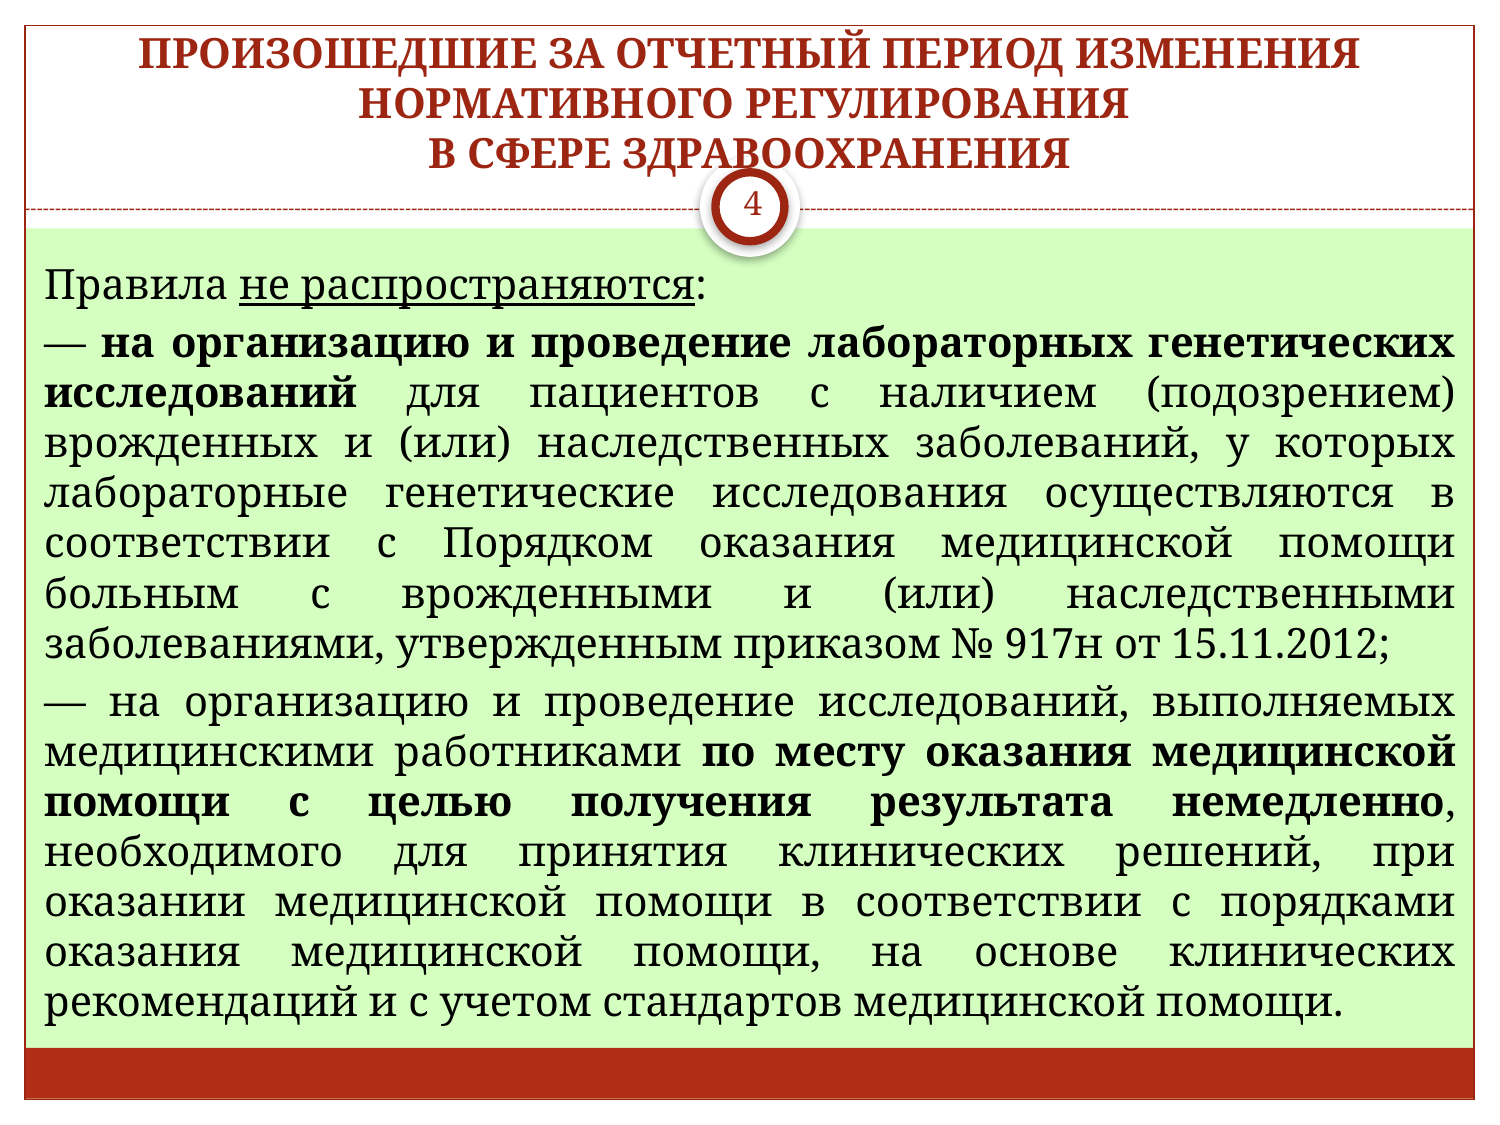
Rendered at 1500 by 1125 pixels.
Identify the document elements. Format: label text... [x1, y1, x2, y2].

slide_number 4 [715, 168, 791, 241]
list Правила не распространяются: — на организацию и проведение лабораторных генетических исследований для пациентов с наличием (подозрением) врожденных и (или) наследственных заболеваний, у которых лабораторные генетические исследования осуществляются в соответствии с Порядком оказания медицинской помощи больным с врожденными и (или) наследственными заболеваниями, утвержденным приказом № 917н от 15.11.2012; — на организацию и проведение исследований, выполняемых медицинскими работниками по месту оказания медицинской помощи с целью получения результата немедленно, необходимого для принятия клинических решений, при оказании медицинской помощи в соответствии с порядками оказания медицинской помощи, на основе клинических рекомендаций и с учетом стандартов медицинской помощи. [29, 250, 1471, 1047]
title ПРОИЗОШЕДШИЕ ЗА ОТЧЕТНЫЙ ПЕРИОД ИЗМЕНЕНИЯ НОРМАТИВНОГО РЕГУЛИРОВАНИЯ В СФЕРЕ ЗДРАВООХРАНЕНИЯ [29, 19, 1471, 185]
